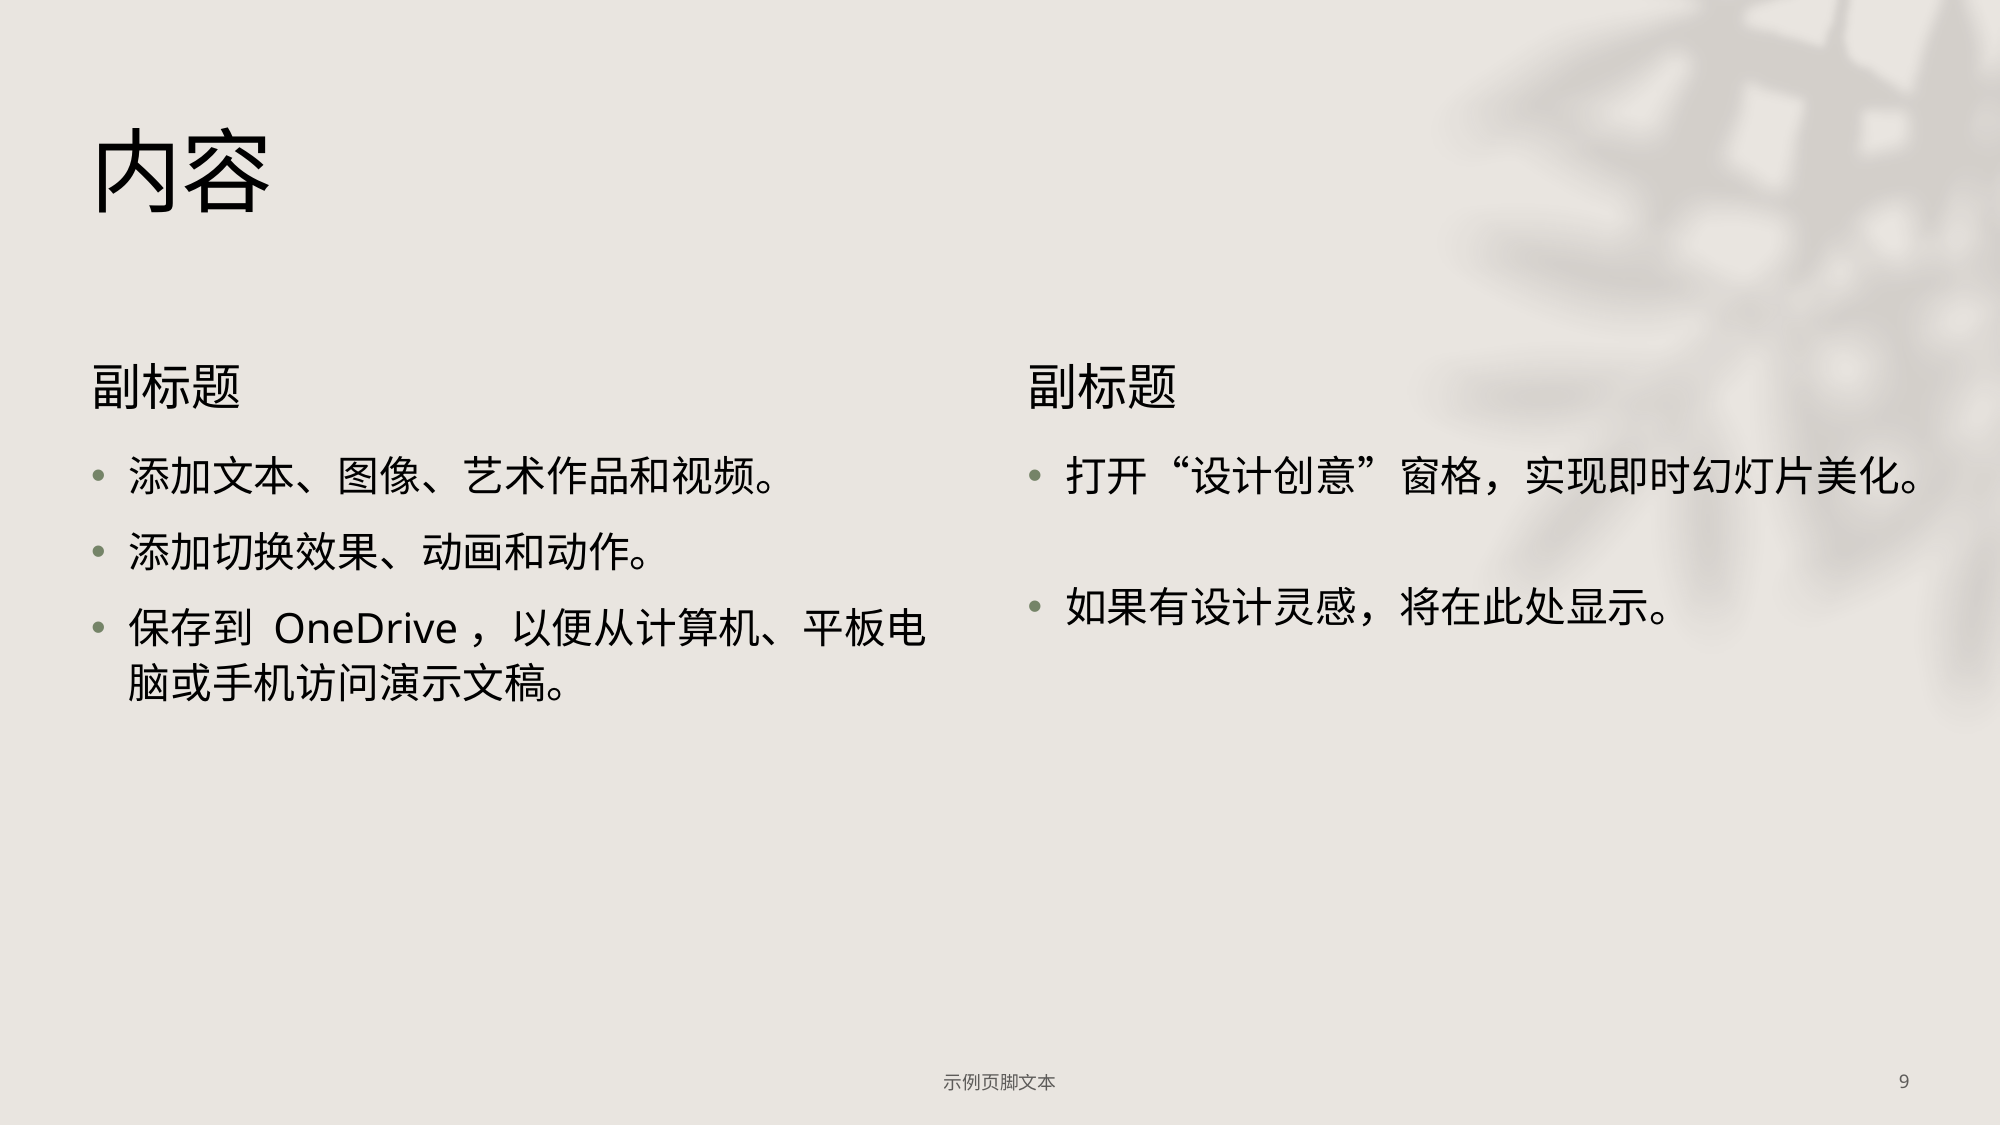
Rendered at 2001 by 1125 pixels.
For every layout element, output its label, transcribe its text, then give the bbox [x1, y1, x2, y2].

list 打开“设计创意”窗格，实现即时幻灯片美化。 如果有设计灵感，将在此处显示。 [1012, 437, 1925, 1016]
list 副标题 [1012, 287, 1925, 423]
title 内容 [75, 59, 1925, 278]
slide_number 9 [1474, 1052, 1925, 1113]
list 副标题 [76, 287, 984, 423]
footer 示例页脚文本 [662, 1052, 1338, 1113]
list 添加文本、图像、艺术作品和视频。 添加切换效果、动画和动作。 保存到 OneDrive，以便从计算机、平板电脑或手机访问演示文稿。 [76, 437, 984, 1016]
